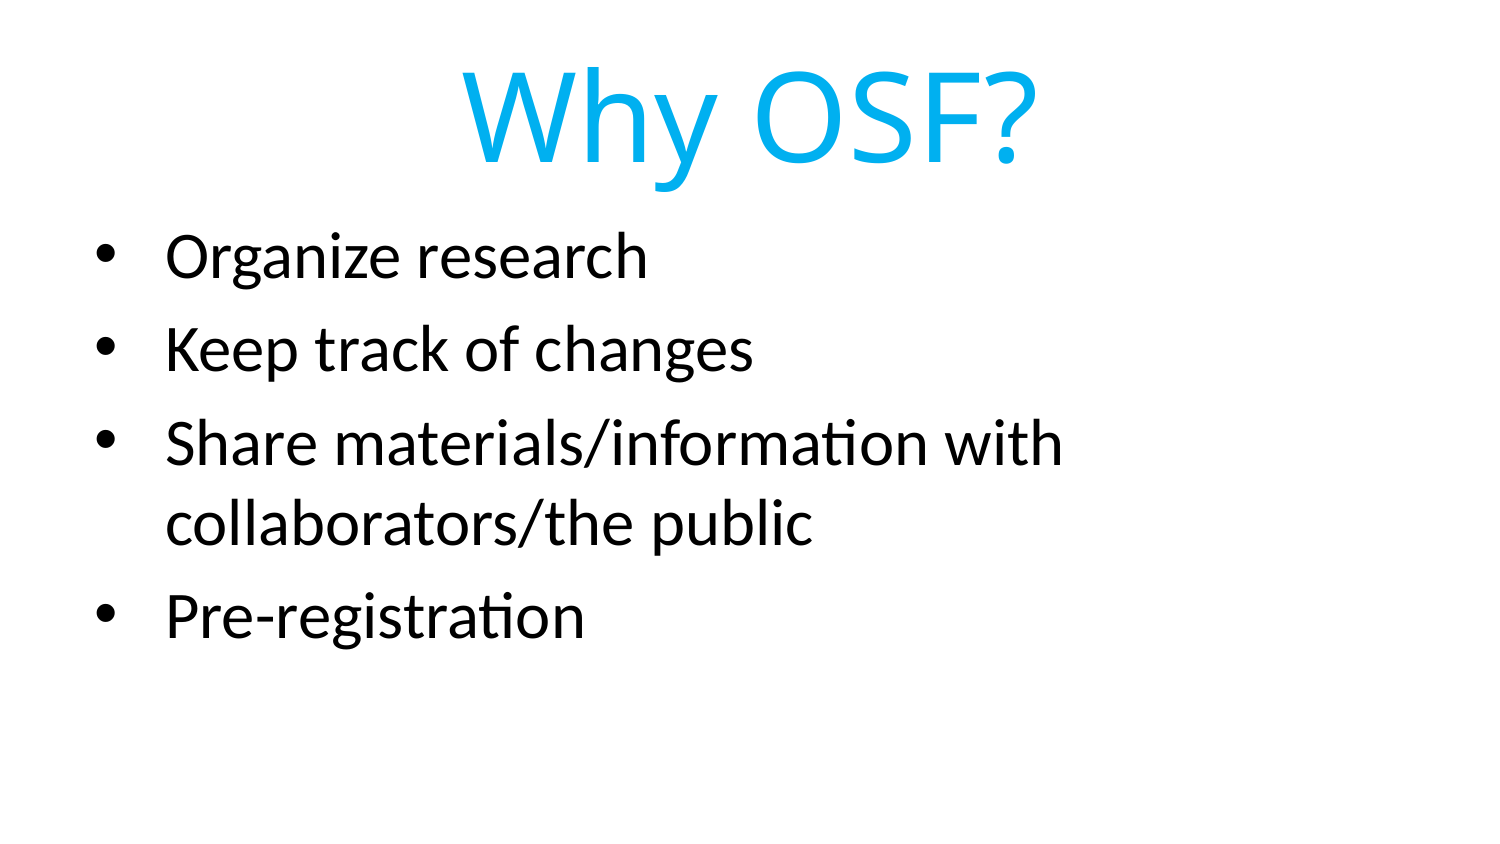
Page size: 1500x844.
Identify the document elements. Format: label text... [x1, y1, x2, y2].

list Organize research Keep track of changes Share materials/information with collaborators/the public Pre-registration [75, 196, 1425, 754]
text_box Why OSF? [112, 21, 1388, 196]
